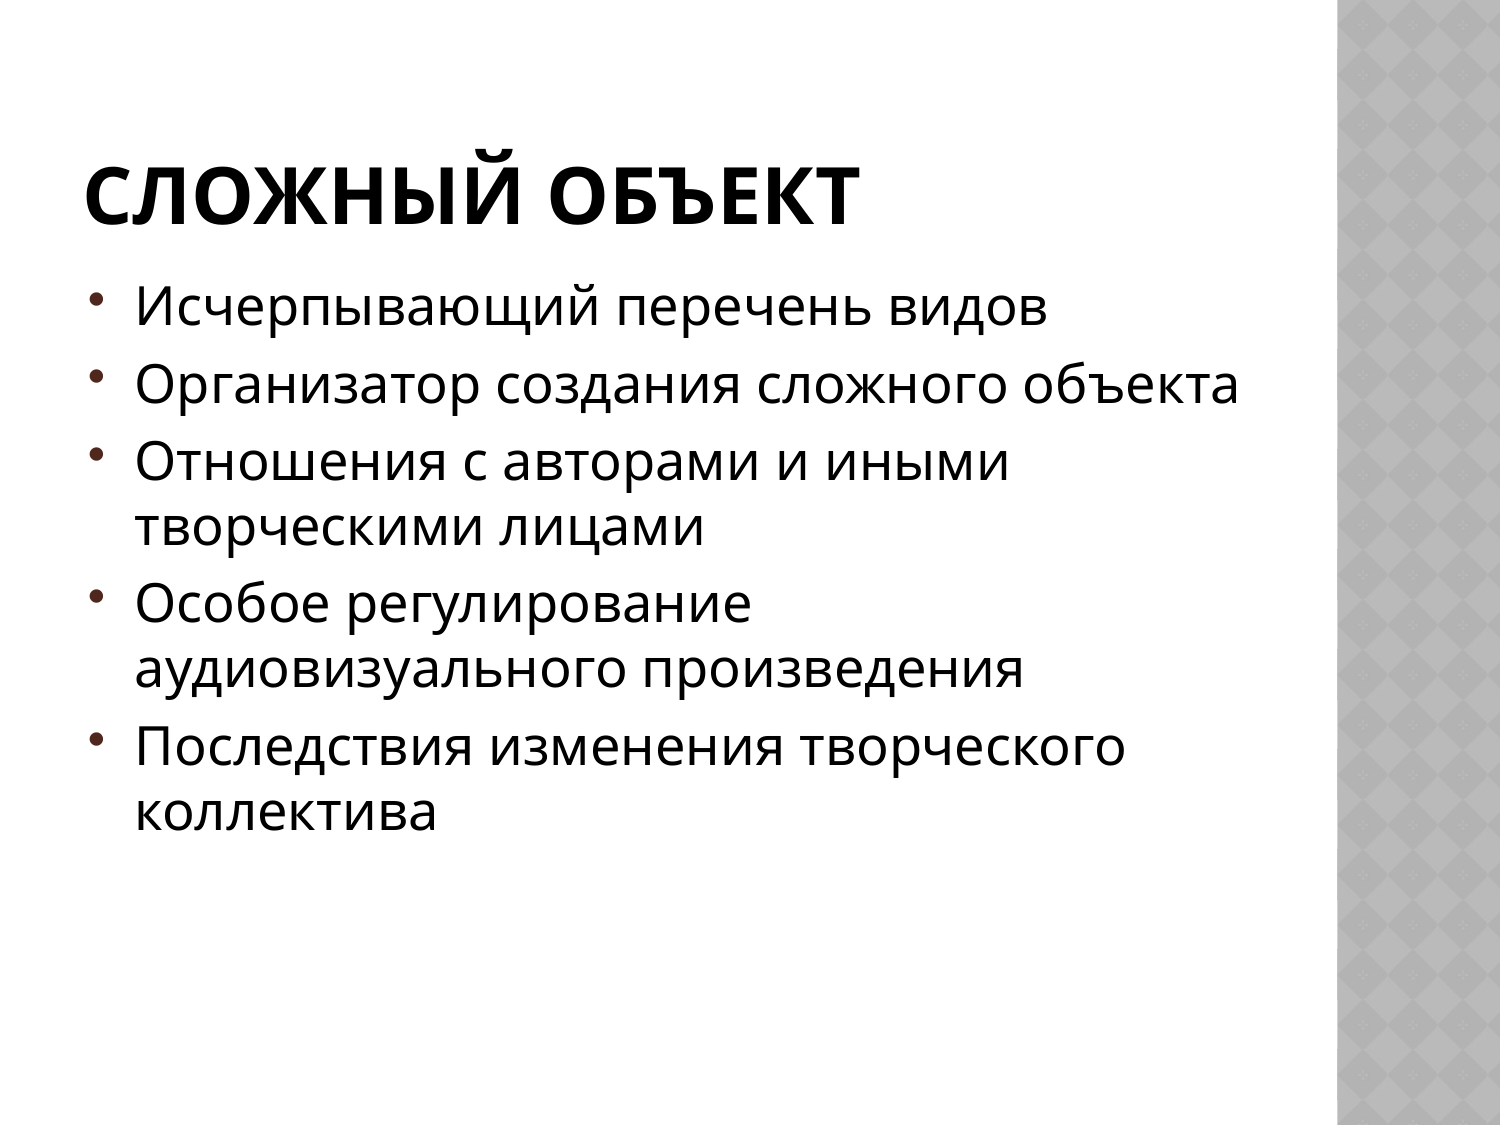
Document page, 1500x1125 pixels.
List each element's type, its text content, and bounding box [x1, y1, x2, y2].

list Исчерпывающий перечень видов Организатор создания сложного объекта Отношения с авторами и иными творческими лицами Особое регулирование аудиовизуального произведения Последствия изменения творческого коллектива [75, 264, 1263, 1059]
title Сложный объект [75, 52, 1263, 240]
